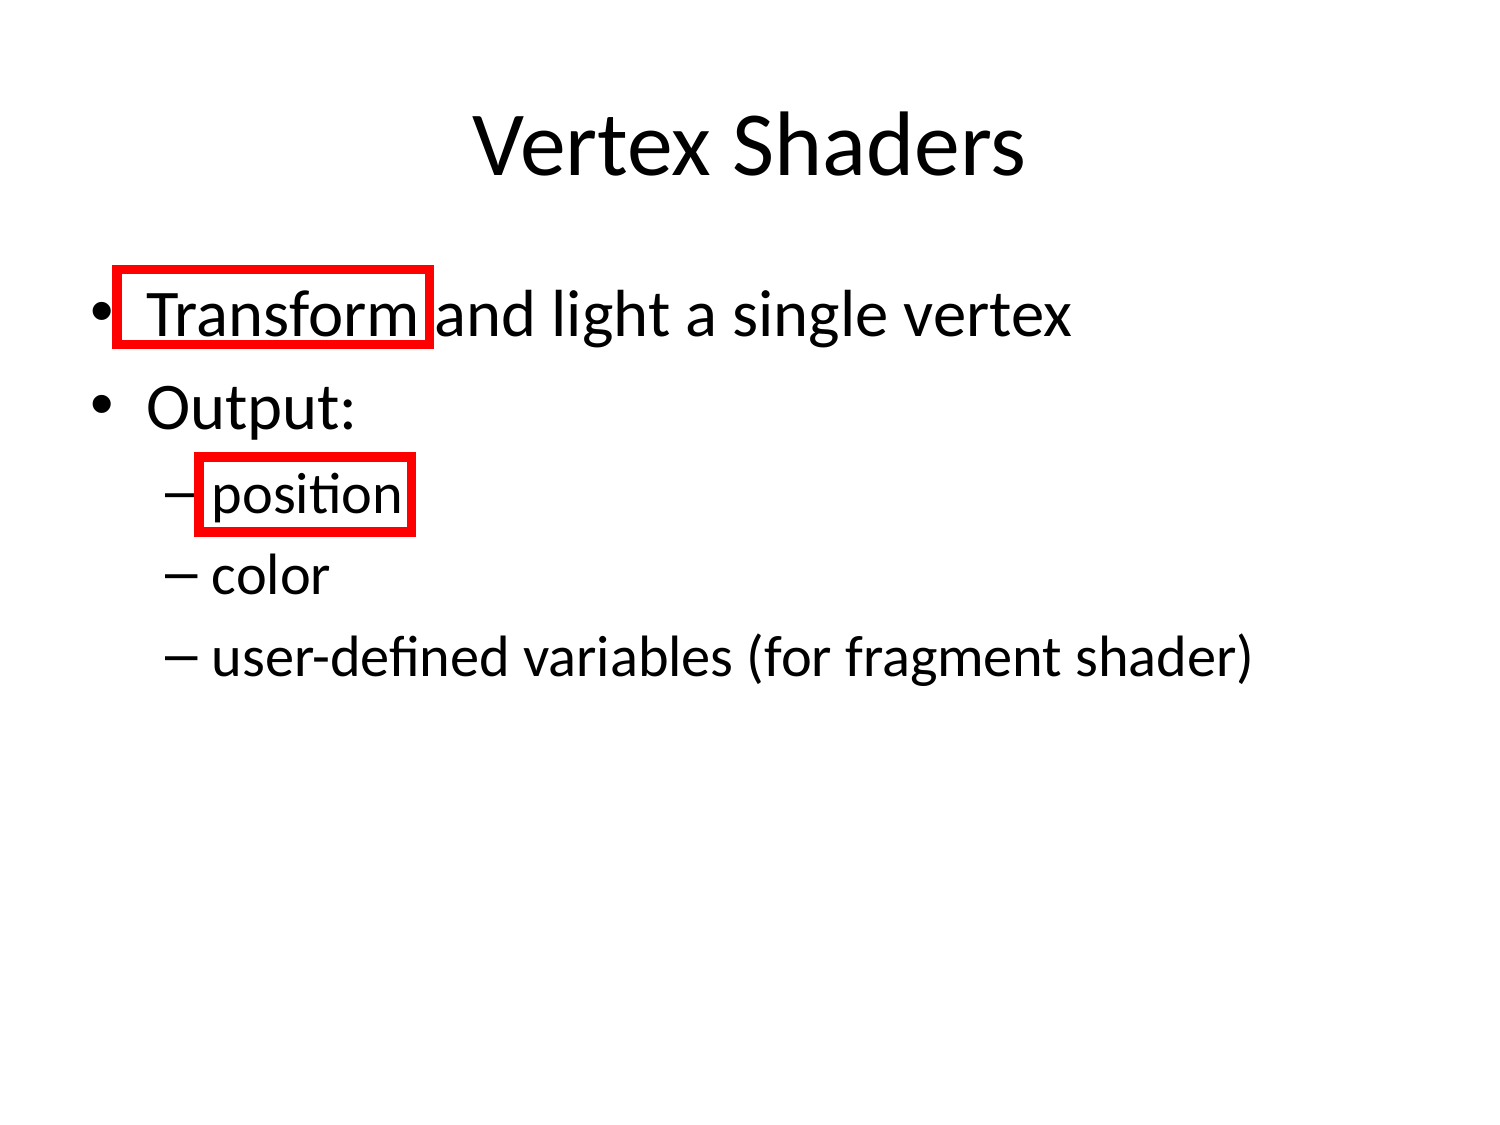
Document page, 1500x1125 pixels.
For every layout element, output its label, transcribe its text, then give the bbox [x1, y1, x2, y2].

title Vertex Shaders [75, 45, 1425, 233]
text_box [117, 269, 430, 345]
list Transform and light a single vertex Output: position color user-defined variables (for fragment shader) [75, 262, 1425, 1005]
text_box [199, 456, 412, 532]
